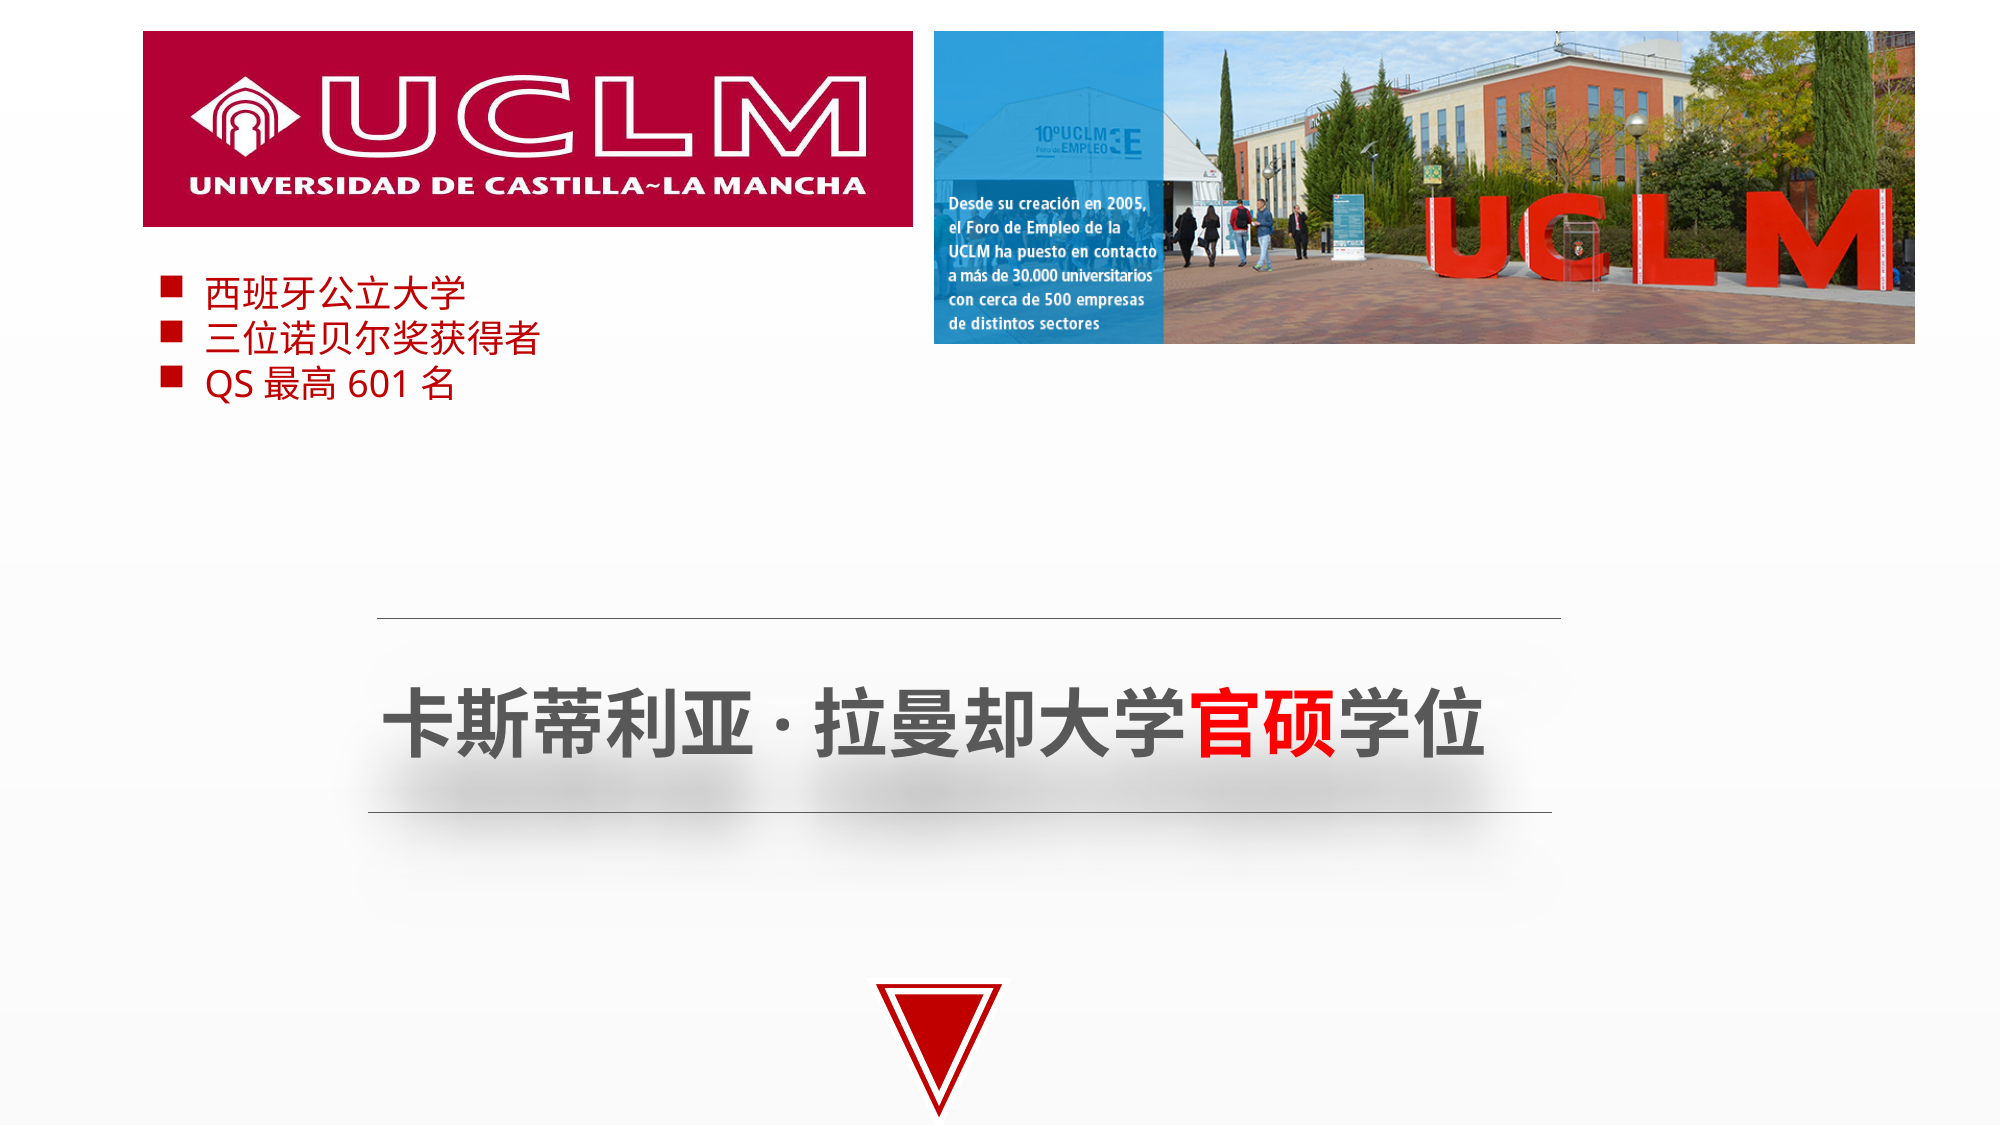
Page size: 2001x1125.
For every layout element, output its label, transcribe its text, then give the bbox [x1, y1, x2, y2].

text_box 西班牙公立大学 三位诺贝尔奖获得者 QS最高601名 [143, 262, 1267, 412]
picture [934, 261, 941, 296]
text_box 卡斯蒂利亚·拉曼却大学官硕学位 [365, 668, 1503, 774]
picture [934, 31, 1915, 344]
picture [142, 31, 913, 227]
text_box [870, 981, 1008, 1125]
